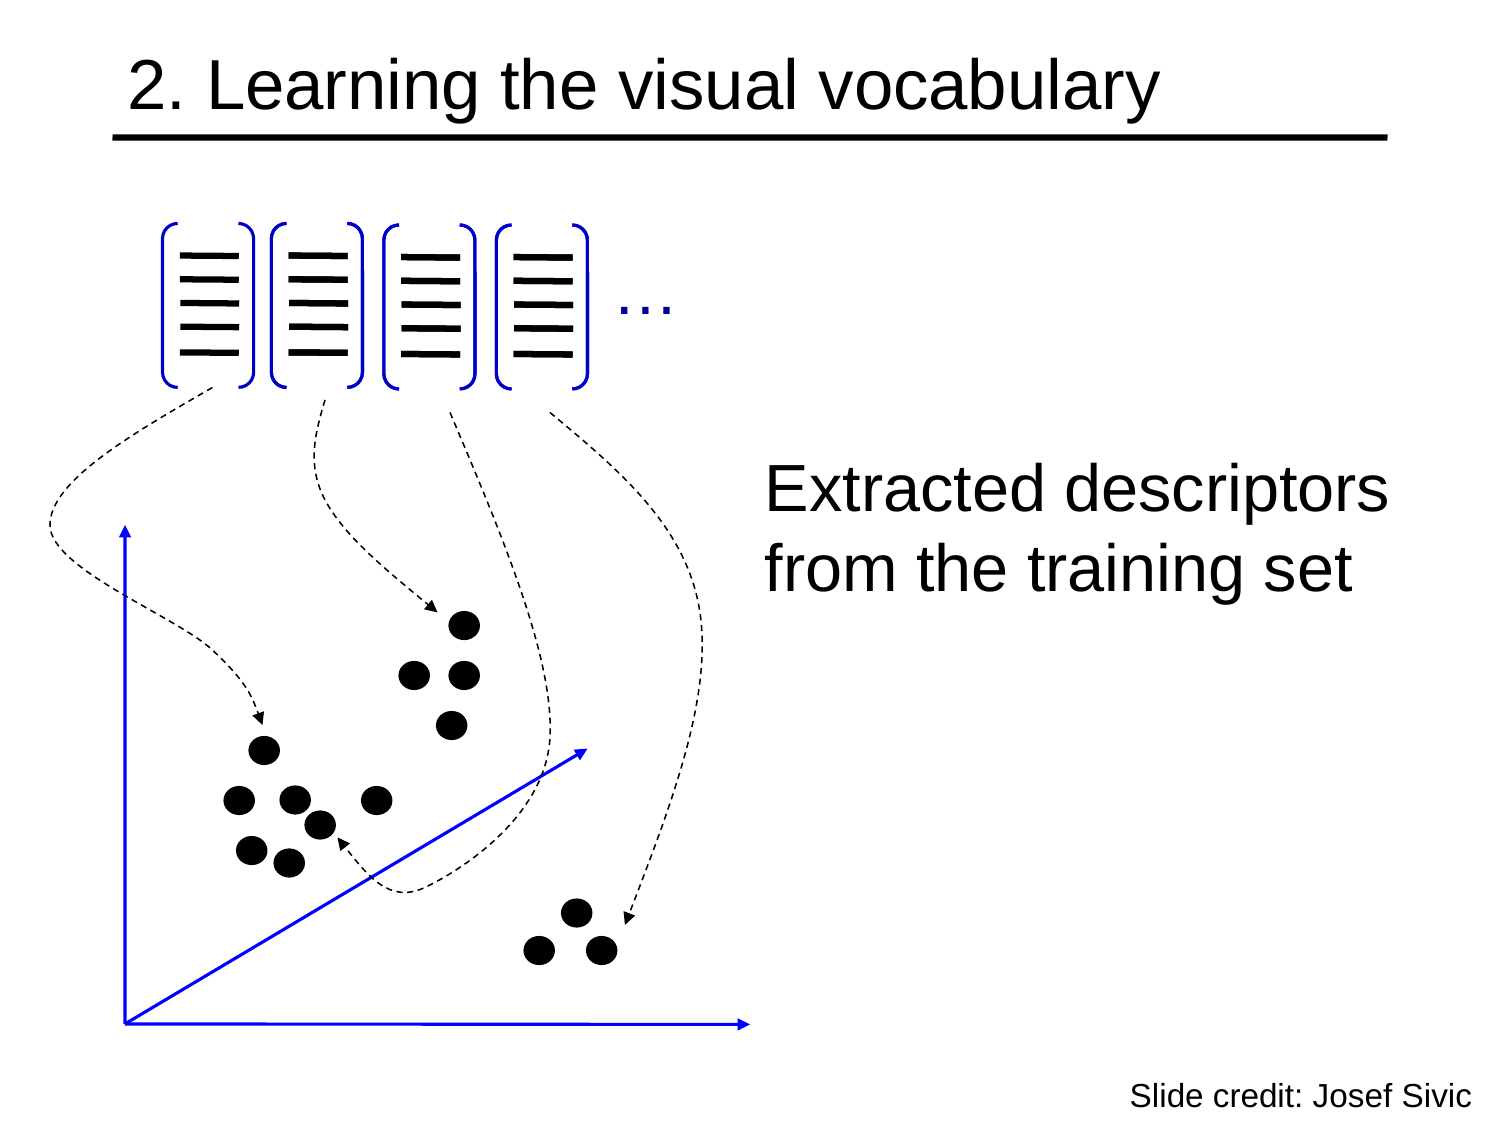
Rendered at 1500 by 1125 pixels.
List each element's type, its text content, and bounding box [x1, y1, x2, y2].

text_box [525, 937, 554, 964]
text_box [126, 1018, 751, 1031]
text_box Extracted descriptors from the training set [749, 437, 1425, 613]
text_box Slide credit: Josef Sivic [1114, 1066, 1488, 1121]
title 2. Learning the visual vocabulary [112, 12, 1388, 151]
text_box [49, 397, 265, 726]
text_box [280, 786, 310, 814]
text_box [249, 737, 279, 764]
text_box [225, 787, 254, 814]
text_box [566, 748, 588, 762]
text_box [549, 412, 703, 925]
text_box [275, 849, 304, 877]
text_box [271, 223, 695, 390]
text_box [314, 399, 410, 585]
text_box [562, 900, 591, 927]
text_box [305, 812, 335, 839]
text_box [337, 412, 551, 893]
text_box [162, 223, 254, 388]
text_box [237, 837, 266, 864]
text_box [587, 937, 616, 964]
